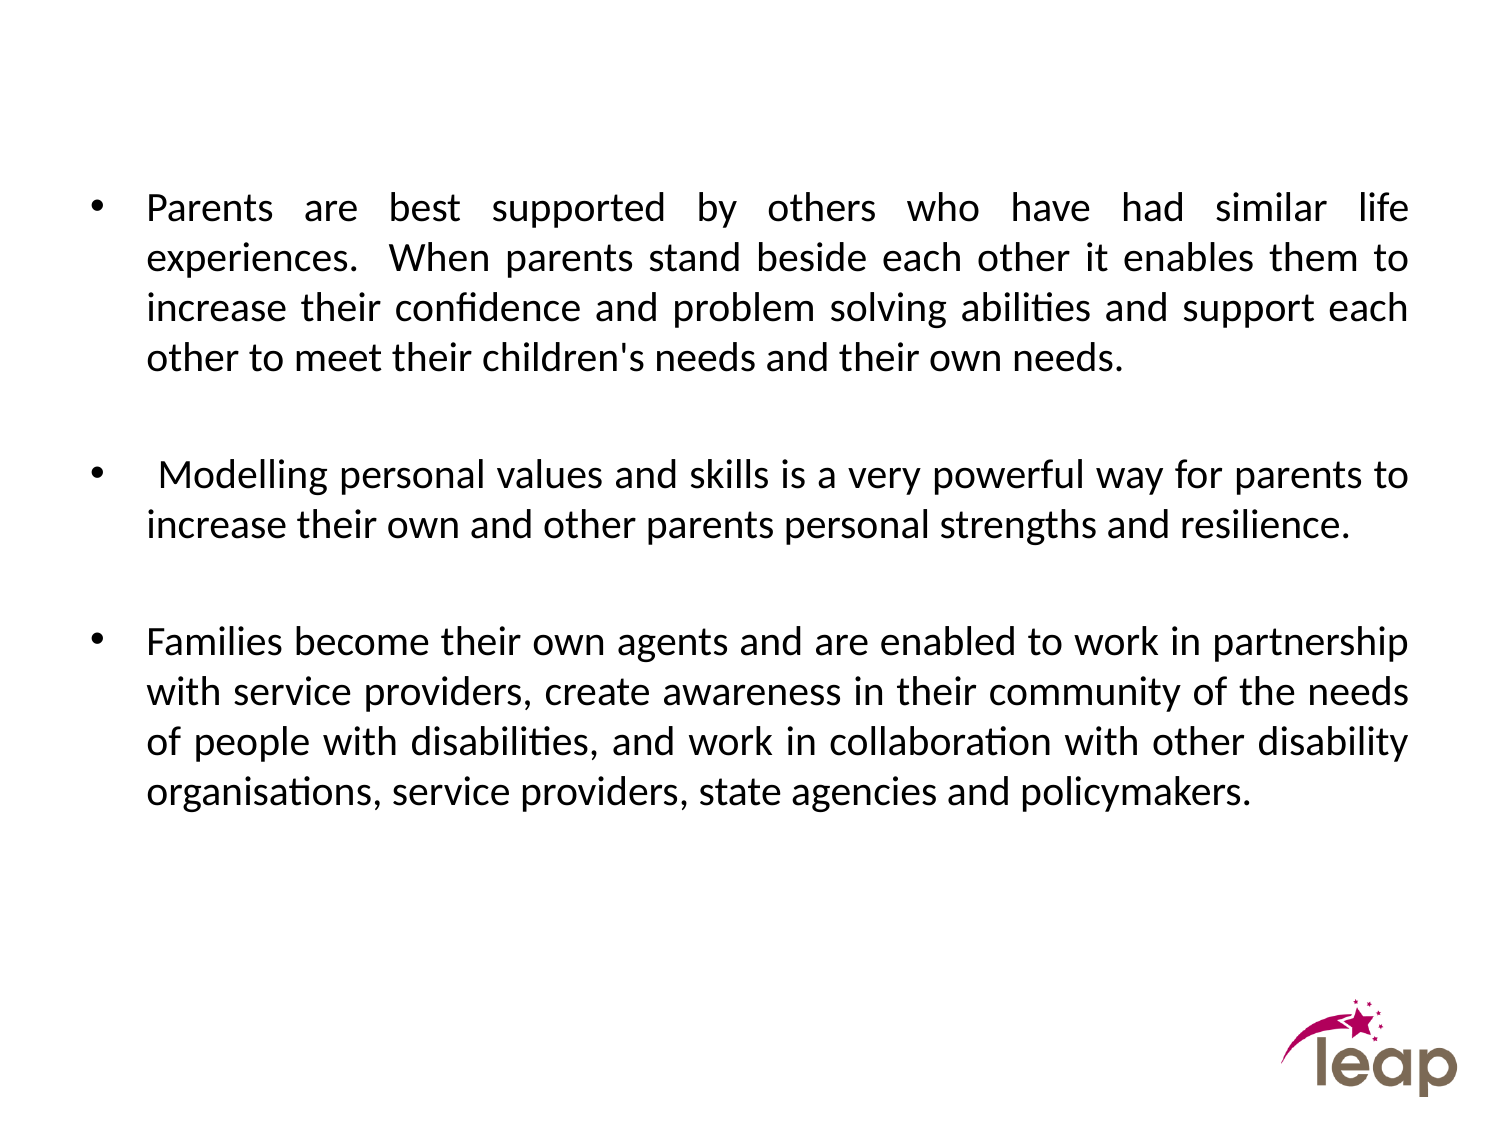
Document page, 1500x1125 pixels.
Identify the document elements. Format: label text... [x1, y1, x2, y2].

picture [1281, 999, 1471, 1097]
list Parents are best supported by others who have had similar life experiences. When parents stand beside each other it enables them to increase their confidence and problem solving abilities and support each other to meet their children's needs and their own needs. Modelling personal values and skills is a very powerful way for parents to increase their own and other parents personal strengths and resilience. Families become their own agents and are enabled to work in partnership with service providers, create awareness in their community of the needs of people with disabilities, and work in collaboration with other disability organisations, service providers, state agencies and policymakers. [75, 172, 1425, 1005]
